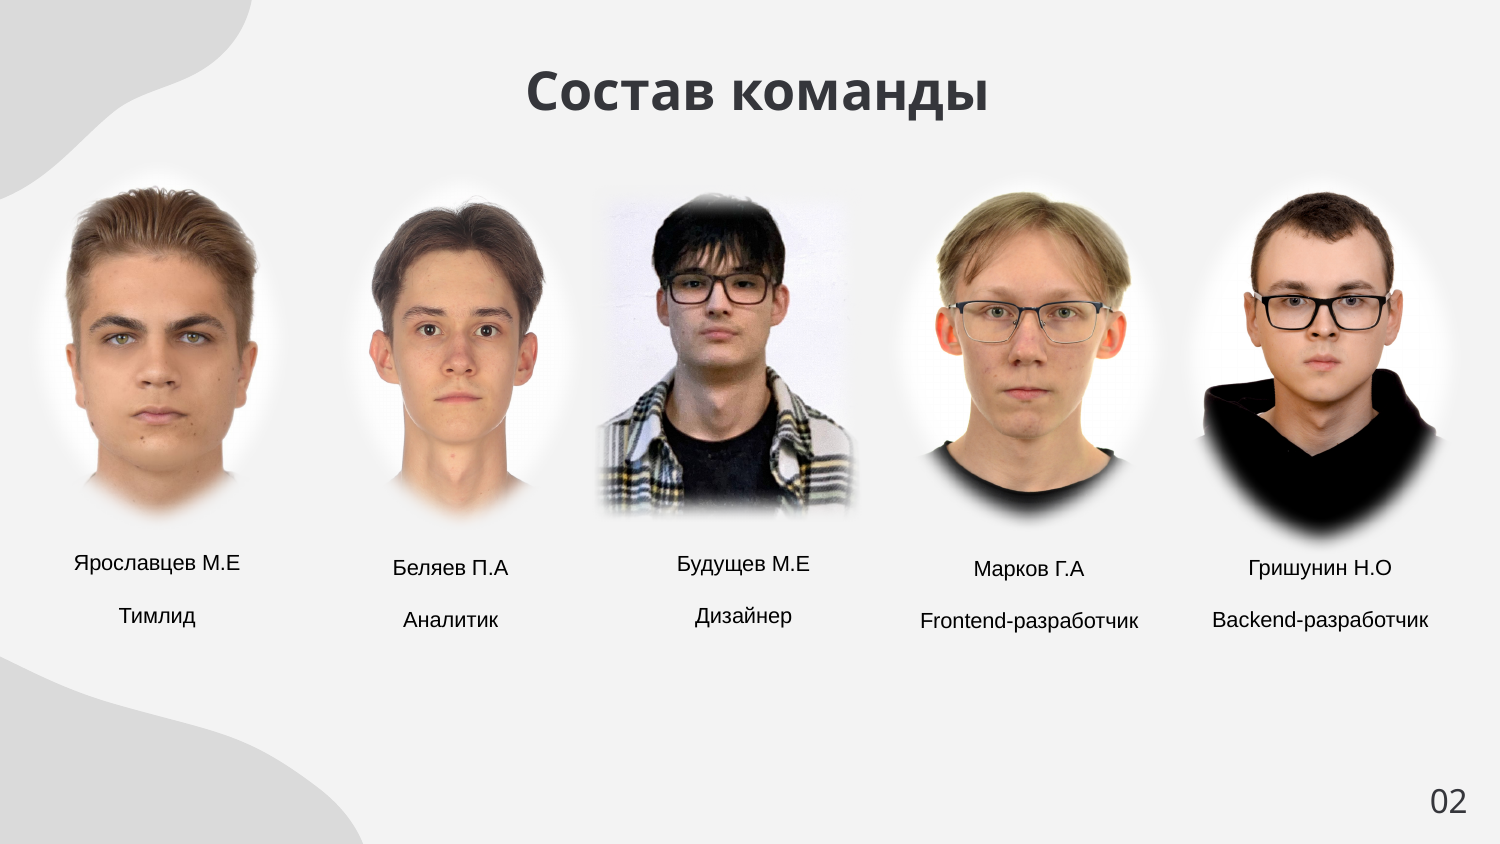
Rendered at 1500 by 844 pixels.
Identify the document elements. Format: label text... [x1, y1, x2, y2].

picture [331, 162, 864, 534]
text_box Будущев М.Е Дизайнер [607, 543, 880, 634]
text_box Ярославцев М.Е Тимлид [21, 543, 293, 634]
text_box Гришунин Н.О Backend-разработчик [1185, 566, 1456, 638]
picture [20, 150, 297, 533]
text_box Беляев П.А Аналитик [314, 547, 587, 638]
text_box Марков Г.А Frontend-разработчик [904, 548, 1154, 639]
text_box 02 [1408, 765, 1490, 844]
text_box Состав команды [253, 41, 1263, 137]
picture [880, 160, 1470, 557]
